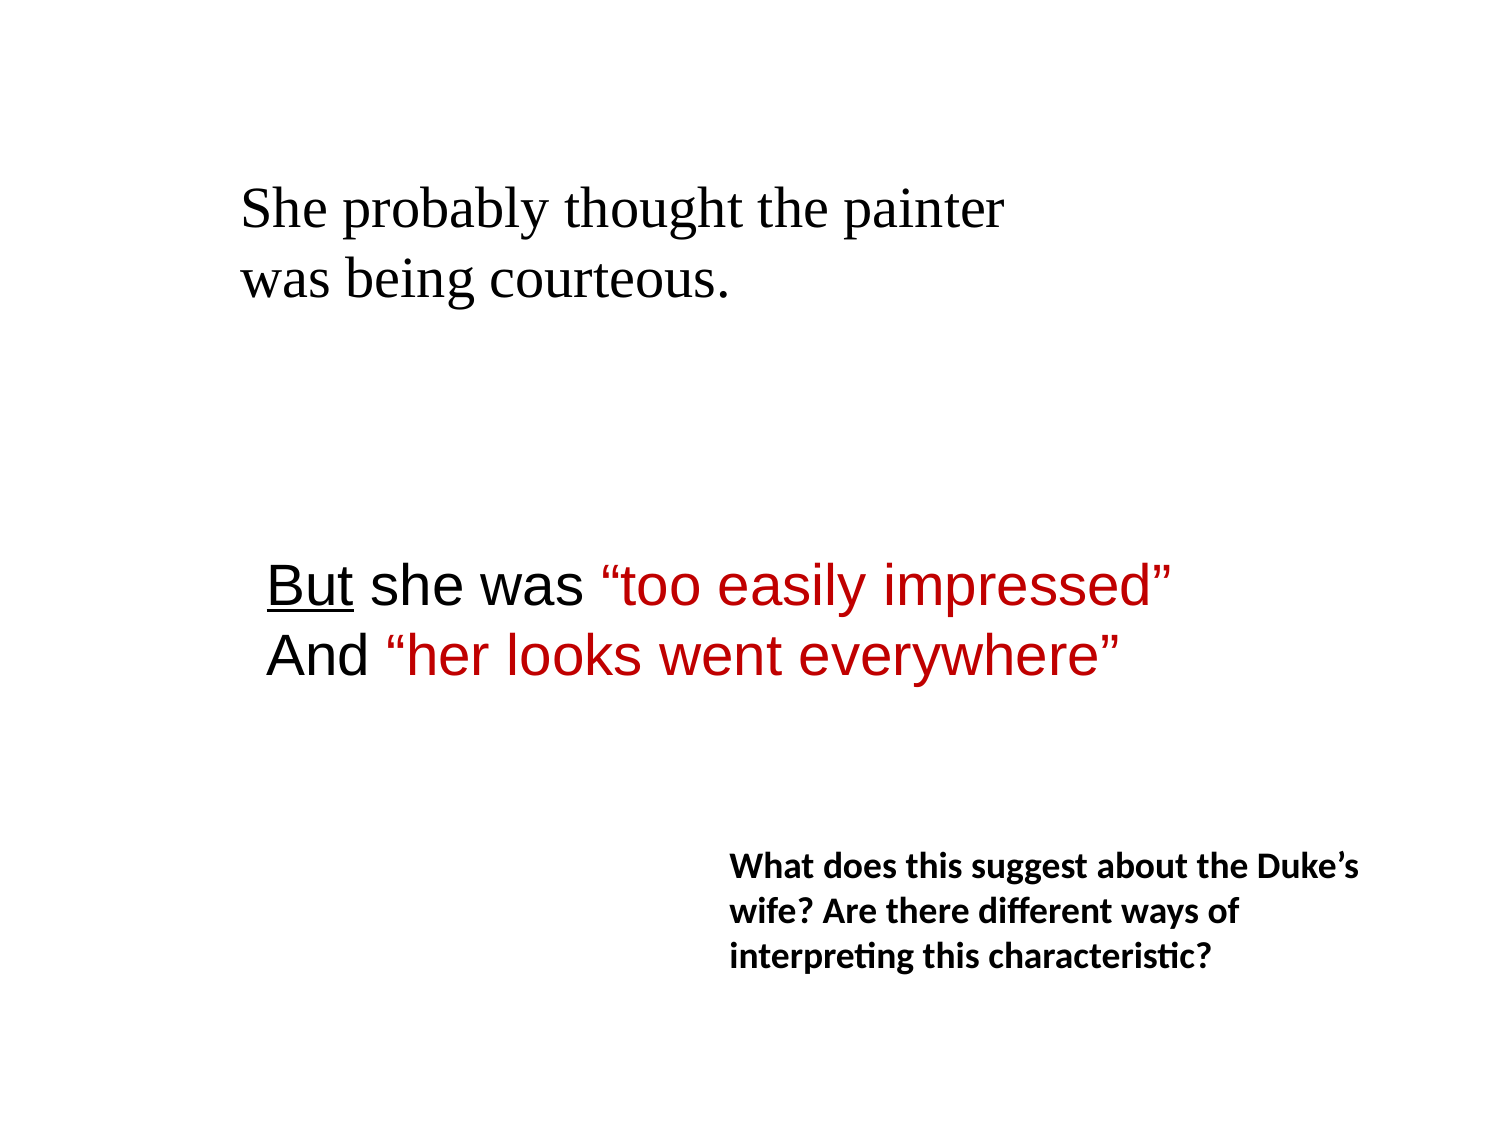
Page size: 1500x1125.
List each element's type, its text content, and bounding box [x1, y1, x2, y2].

text_box What does this suggest about the Duke’s wife? Are there different ways of interpreting this characteristic? [714, 834, 1436, 984]
text_box She probably thought the painter was being courteous. [225, 161, 1036, 317]
text_box But she was “too easily impressed” And “her looks went everywhere” [251, 540, 1188, 695]
